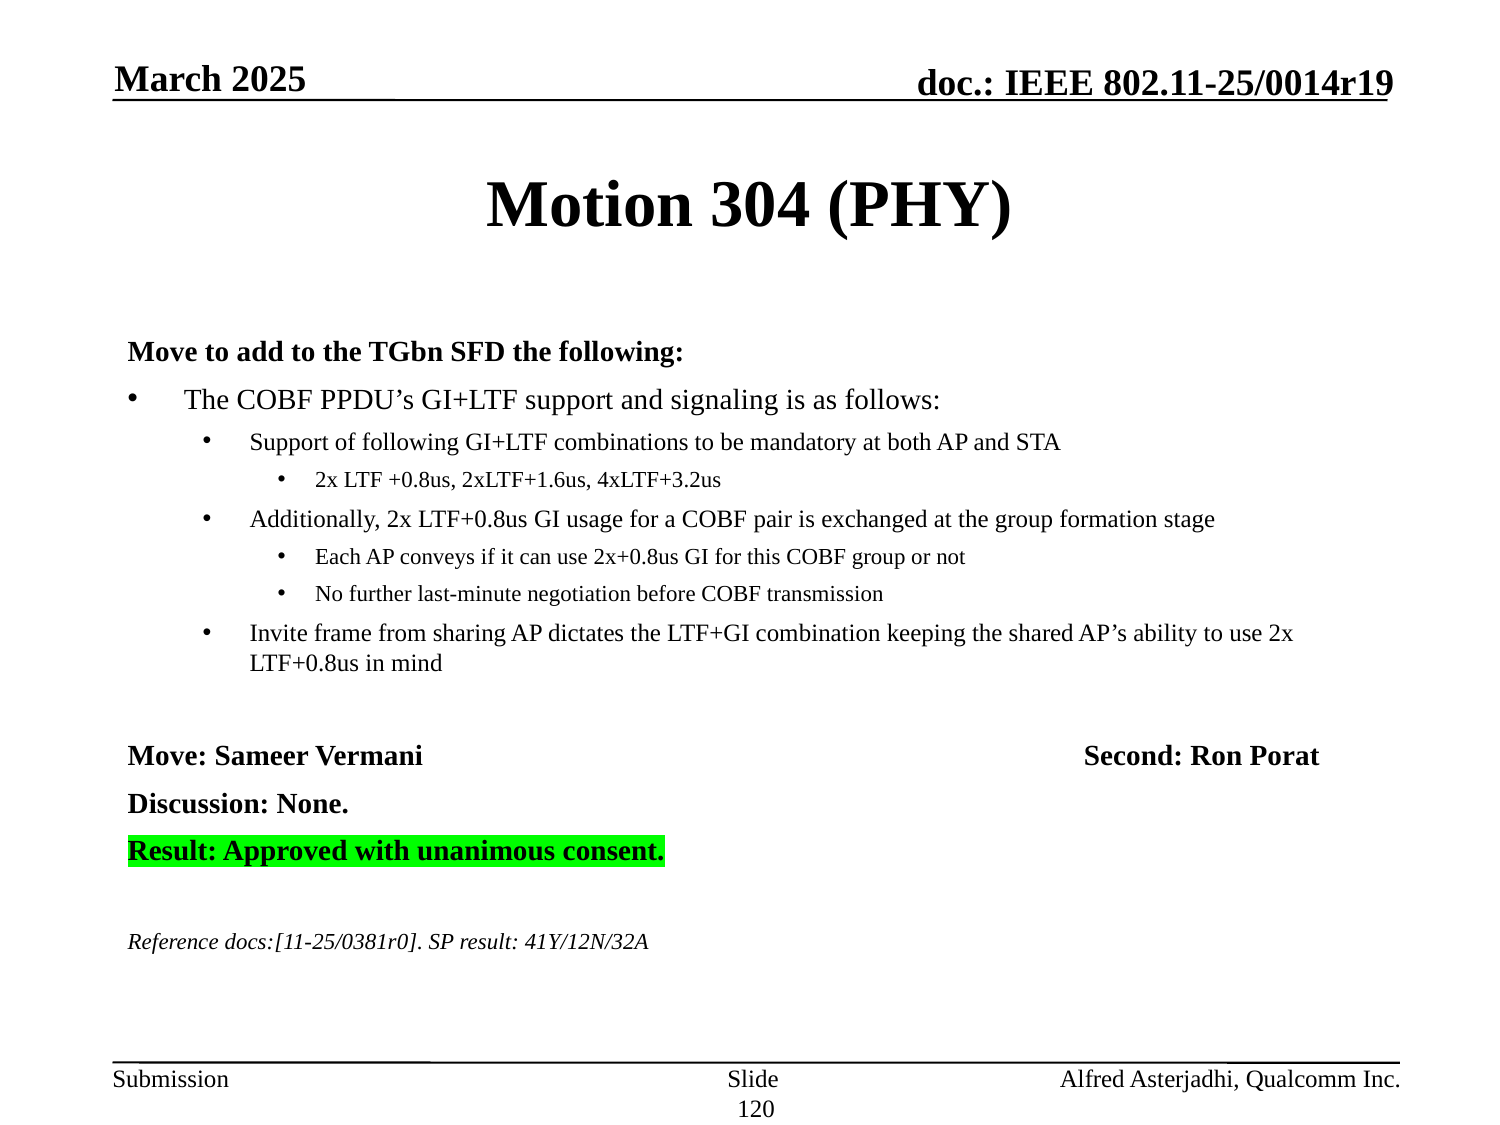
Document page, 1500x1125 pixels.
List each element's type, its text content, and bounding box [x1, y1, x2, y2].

title Motion 304 (PHY) [112, 112, 1388, 288]
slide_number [114, 54, 423, 100]
slide_number Slide 120 [712, 1061, 800, 1123]
footer Alfred Asterjadhi, Qualcomm Inc. [878, 1061, 1402, 1093]
list Move to add to the TGbn SFD the following: The COBF PPDU’s GI+LTF support and signaling is as follows: Support of following GI+LTF combinations to be mandatory at both AP and STA 2x LTF +0.8us, 2xLTF+1.6us, 4xLTF+3.2us Additionally, 2x LTF+0.8us GI usage for a COBF pair is exchanged at the group formation stage Each AP conveys if it can use 2x+0.8us GI for this COBF group or not No further last-minute negotiation before COBF transmission Invite frame from sharing AP dictates the LTF+GI combination keeping the shared AP’s ability to use 2x LTF+0.8us in mind Move: Sameer Vermani Second: Ron Porat Discussion: None. Result: Approved with unanimous consent. Reference docs:[11-25/0381r0]. SP result: 41Y/12N/32A [112, 324, 1388, 1063]
